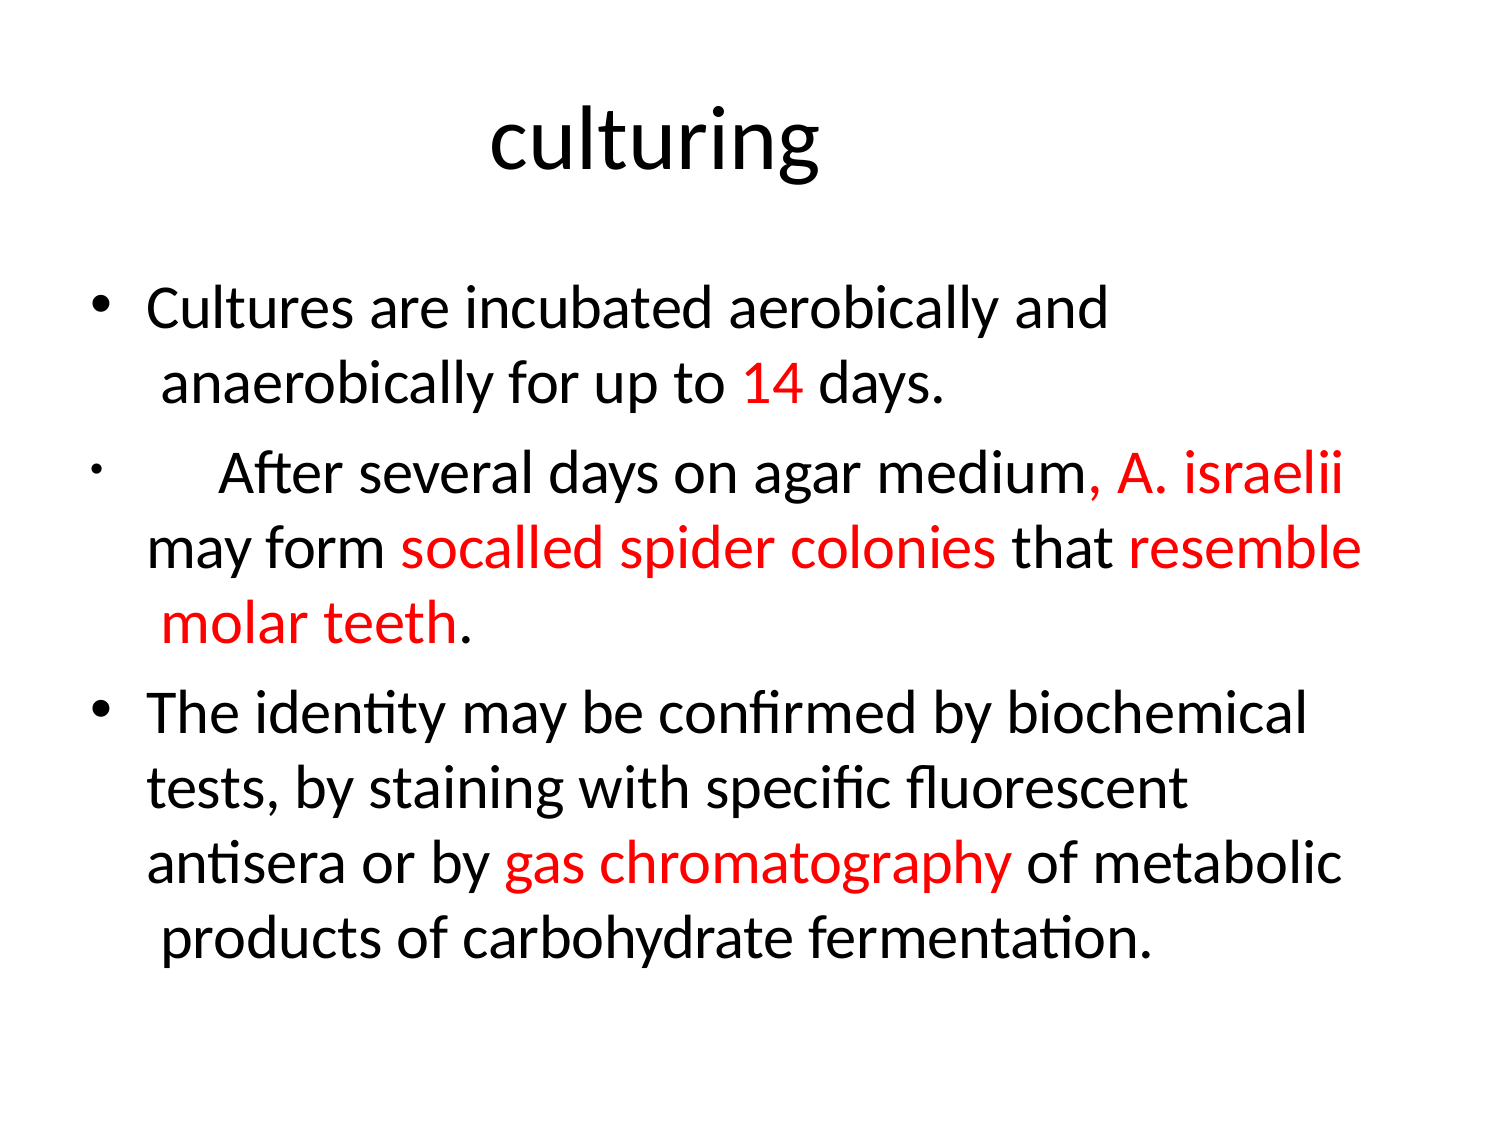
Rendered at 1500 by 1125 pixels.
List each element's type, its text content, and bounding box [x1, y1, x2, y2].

title culturing [487, 75, 918, 263]
text_box Cultures are incubated aerobically and anaerobically for up to 14 days. After several days on agar medium, A. israelii may form socalled spider colonies that resemble molar teeth. The identity may be confirmed by biochemical tests, by staining with specific fluorescent antisera or by gas chromatography of metabolic products of carbohydrate fermentation. [87, 263, 1375, 971]
